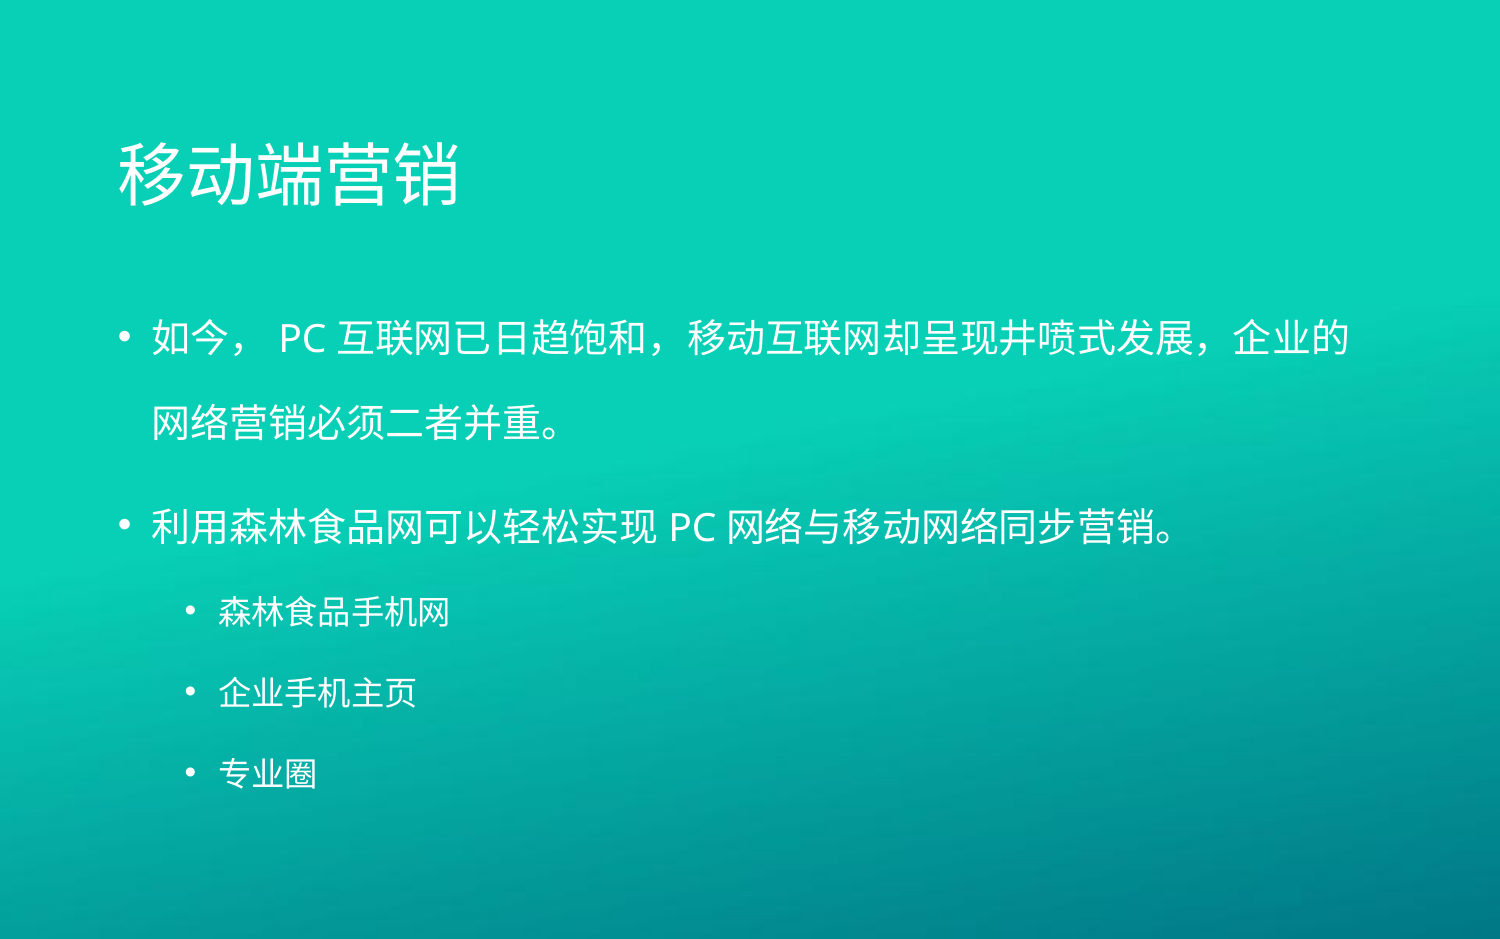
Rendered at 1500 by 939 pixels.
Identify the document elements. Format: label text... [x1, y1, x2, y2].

text_box 移动端营销 [103, 91, 1397, 255]
picture [0, 0, 1500, 939]
text_box 如今，PC互联网已日趋饱和，移动互联网却呈现井喷式发展，企业的网络营销必须二者并重。 利用森林食品网可以轻松实现PC网络与移动网络同步营销。 森林食品手机网 企业手机主页 专业圈 [103, 271, 1397, 808]
